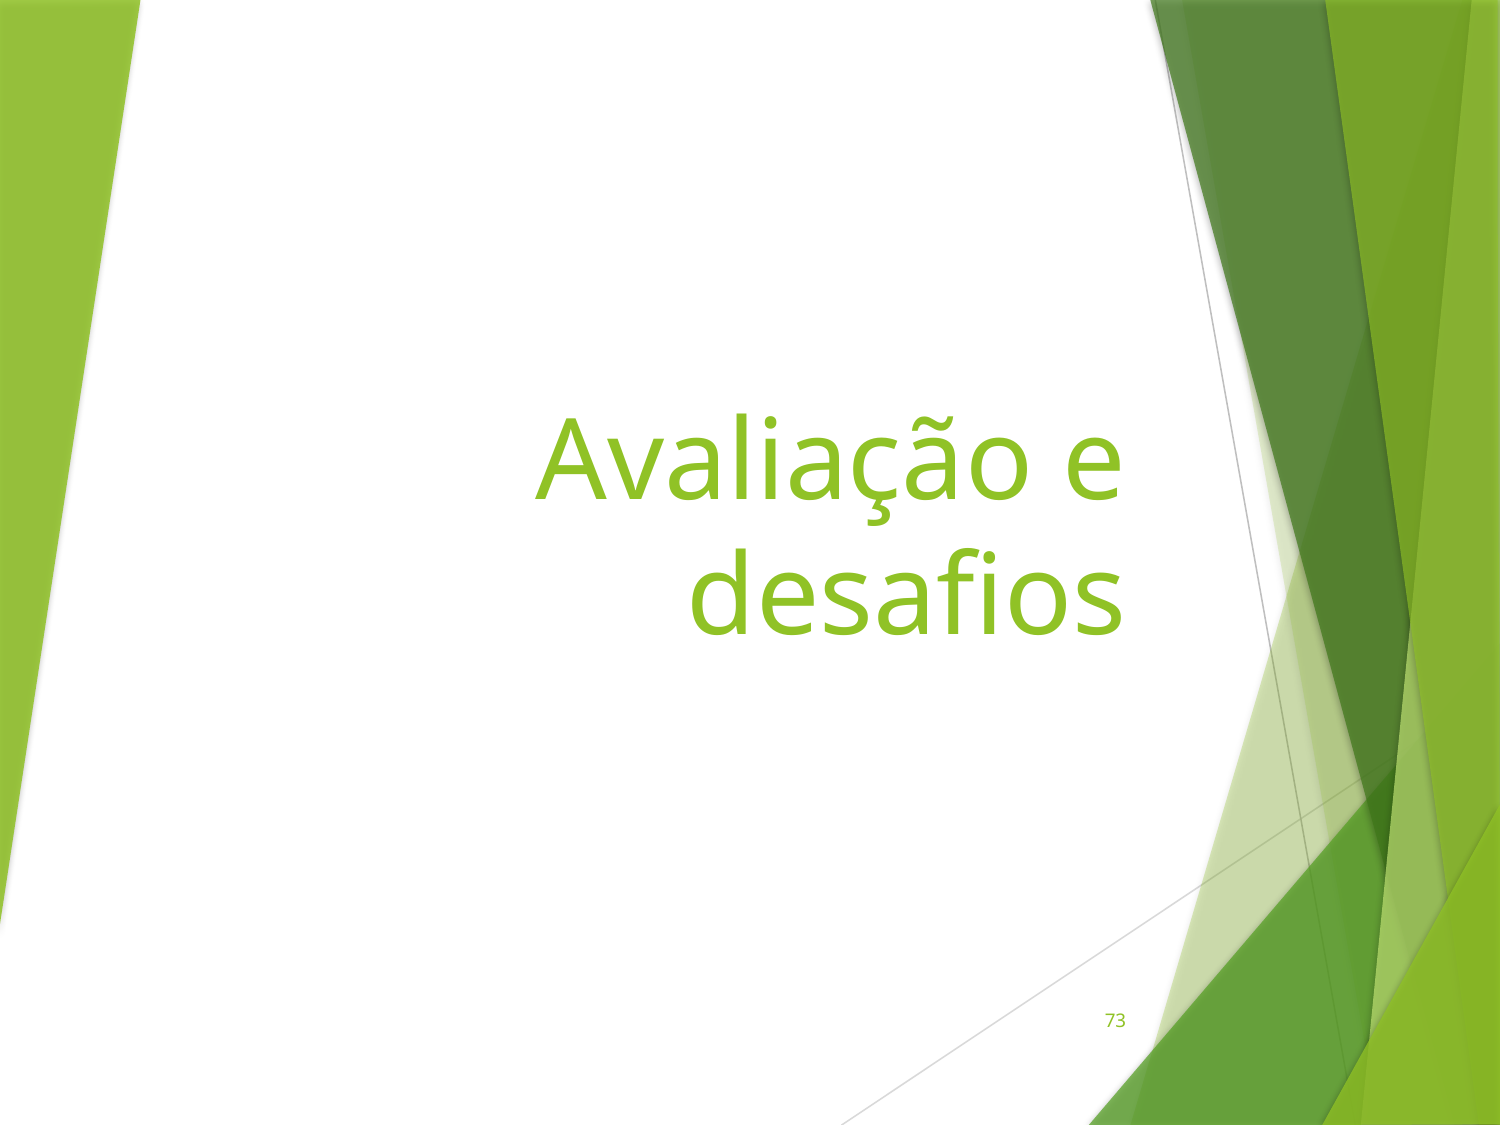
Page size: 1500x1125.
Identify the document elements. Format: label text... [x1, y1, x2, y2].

slide_number 73 [1057, 991, 1142, 1051]
title Avaliação e desafios [185, 394, 1142, 665]
